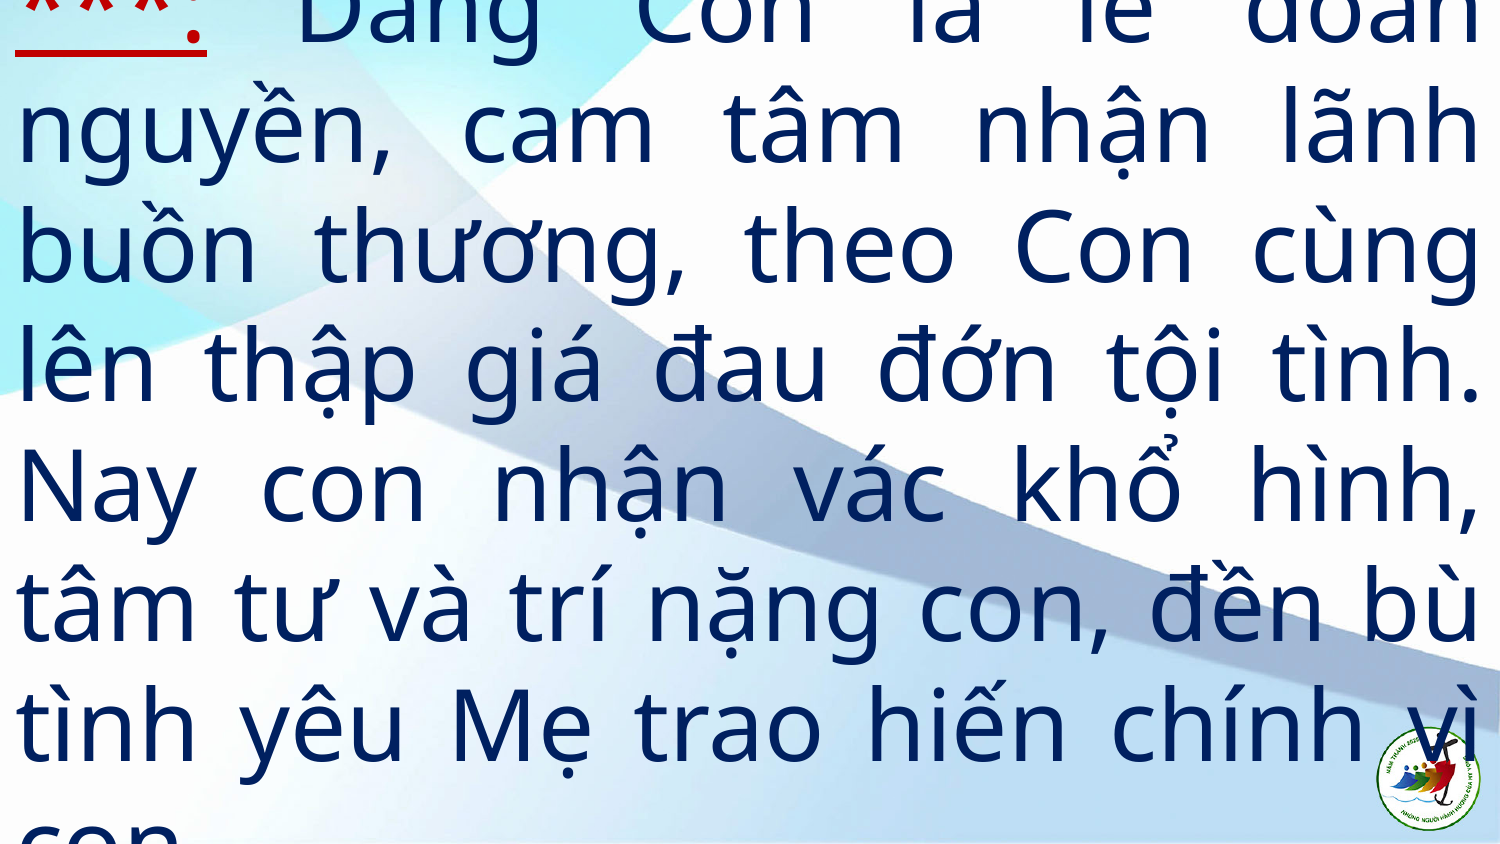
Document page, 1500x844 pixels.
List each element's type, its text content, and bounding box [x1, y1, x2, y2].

subtitle ***: Dâng Con là lễ đoan nguyền, cam tâm nhận lãnh buồn thương, theo Con cùng lên thập giá đau đớn tội tình. Nay con nhận vác khổ hình, tâm tư và trí nặng con, đền bù tình yêu Mẹ trao hiến chính vì con. [0, 0, 1500, 844]
